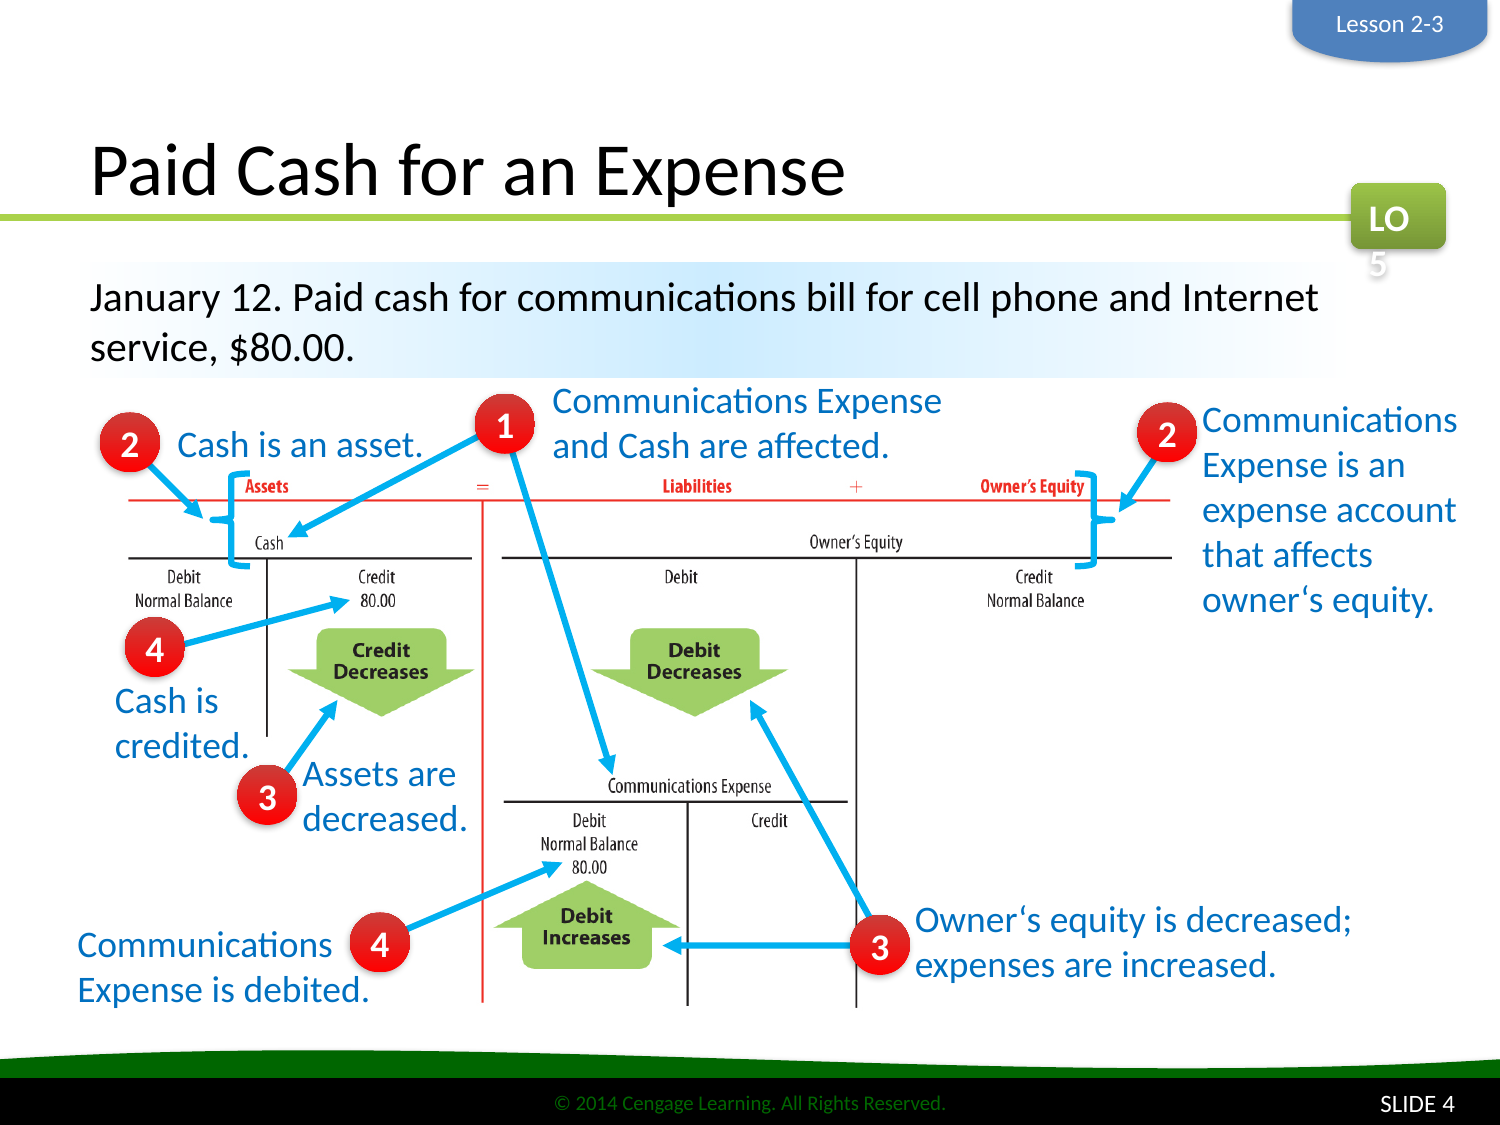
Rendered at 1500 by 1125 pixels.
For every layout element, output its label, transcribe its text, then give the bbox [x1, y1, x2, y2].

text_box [62, 862, 563, 1019]
picture [124, 567, 287, 599]
picture [124, 776, 1176, 1011]
text_box [1292, 0, 1488, 63]
text_box Lesson 2-3 [1321, 0, 1459, 45]
slide_number SLIDE 4 [1170, 1080, 1470, 1125]
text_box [99, 599, 351, 776]
title Paid Cash for an Expense [75, 29, 1350, 218]
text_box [237, 699, 488, 849]
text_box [287, 368, 963, 776]
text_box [662, 699, 1388, 994]
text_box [1074, 387, 1488, 631]
picture [963, 476, 1176, 699]
text_box January 12. Paid cash for communications bill for cell phone and Internet service, $80.00. [74, 262, 1350, 378]
text_box LO5 [1350, 183, 1446, 250]
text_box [99, 412, 451, 567]
